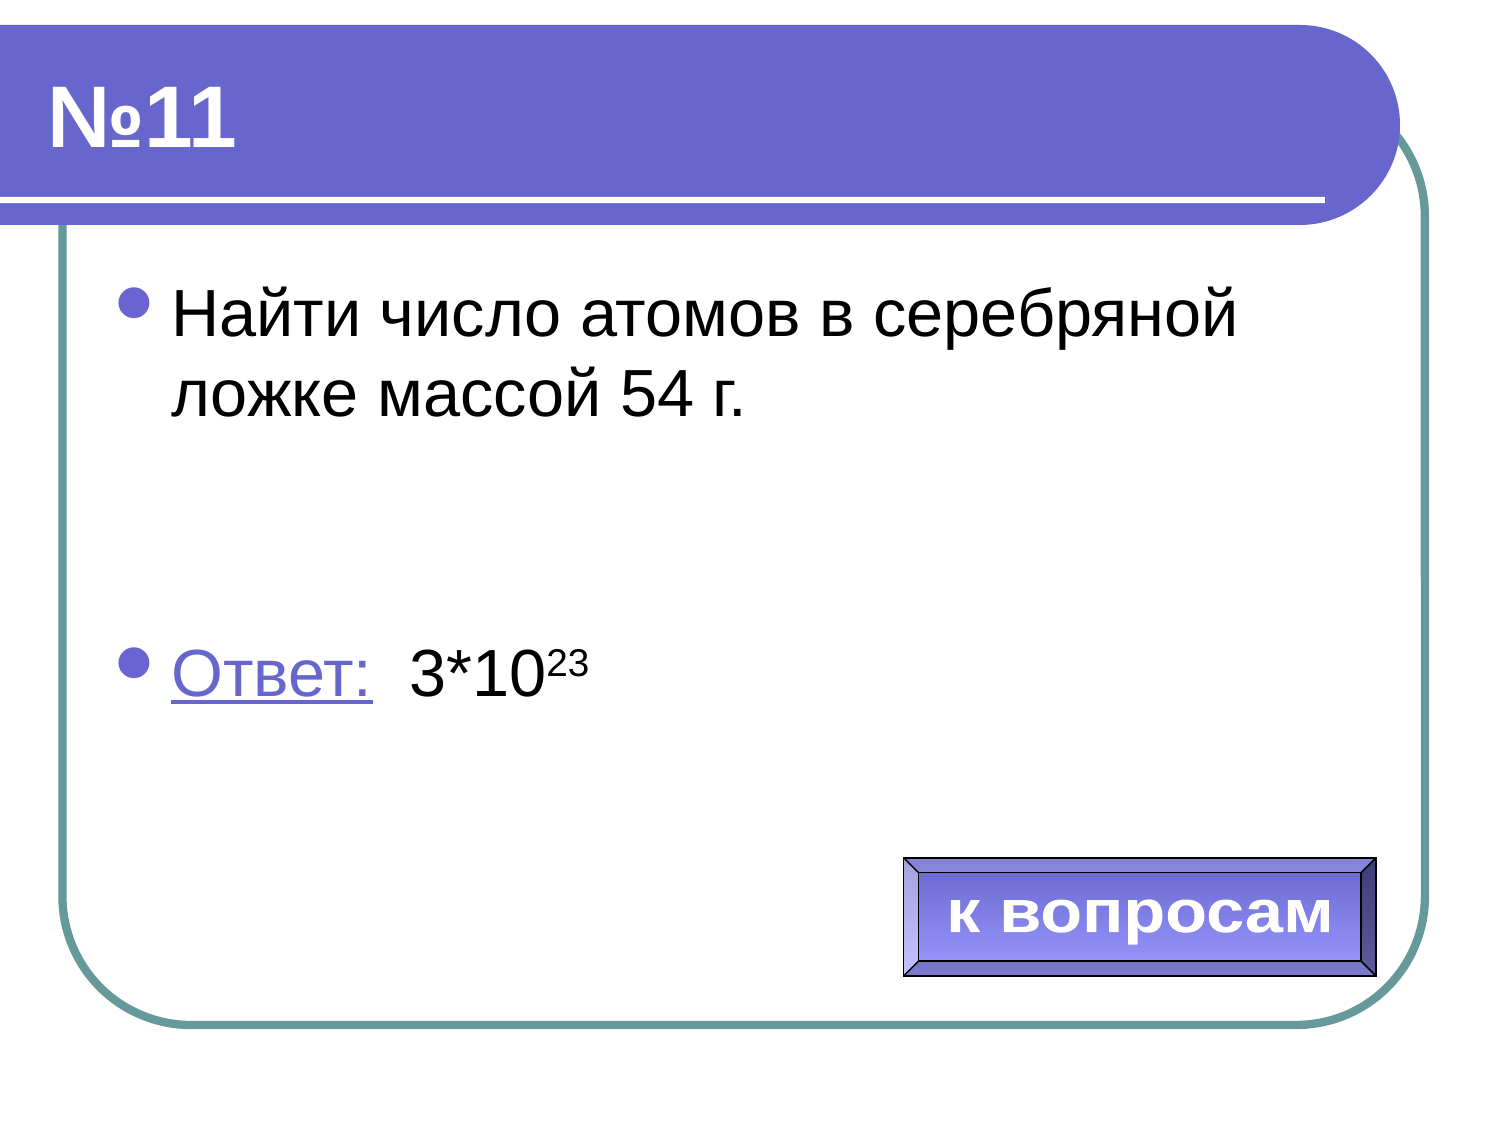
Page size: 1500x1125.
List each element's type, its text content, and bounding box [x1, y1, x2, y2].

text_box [903, 857, 1377, 977]
list Найти число атомов в серебряной ложке массой 54 г. Ответ: 3*1023 [99, 262, 1400, 988]
title №11 [32, 37, 1347, 188]
